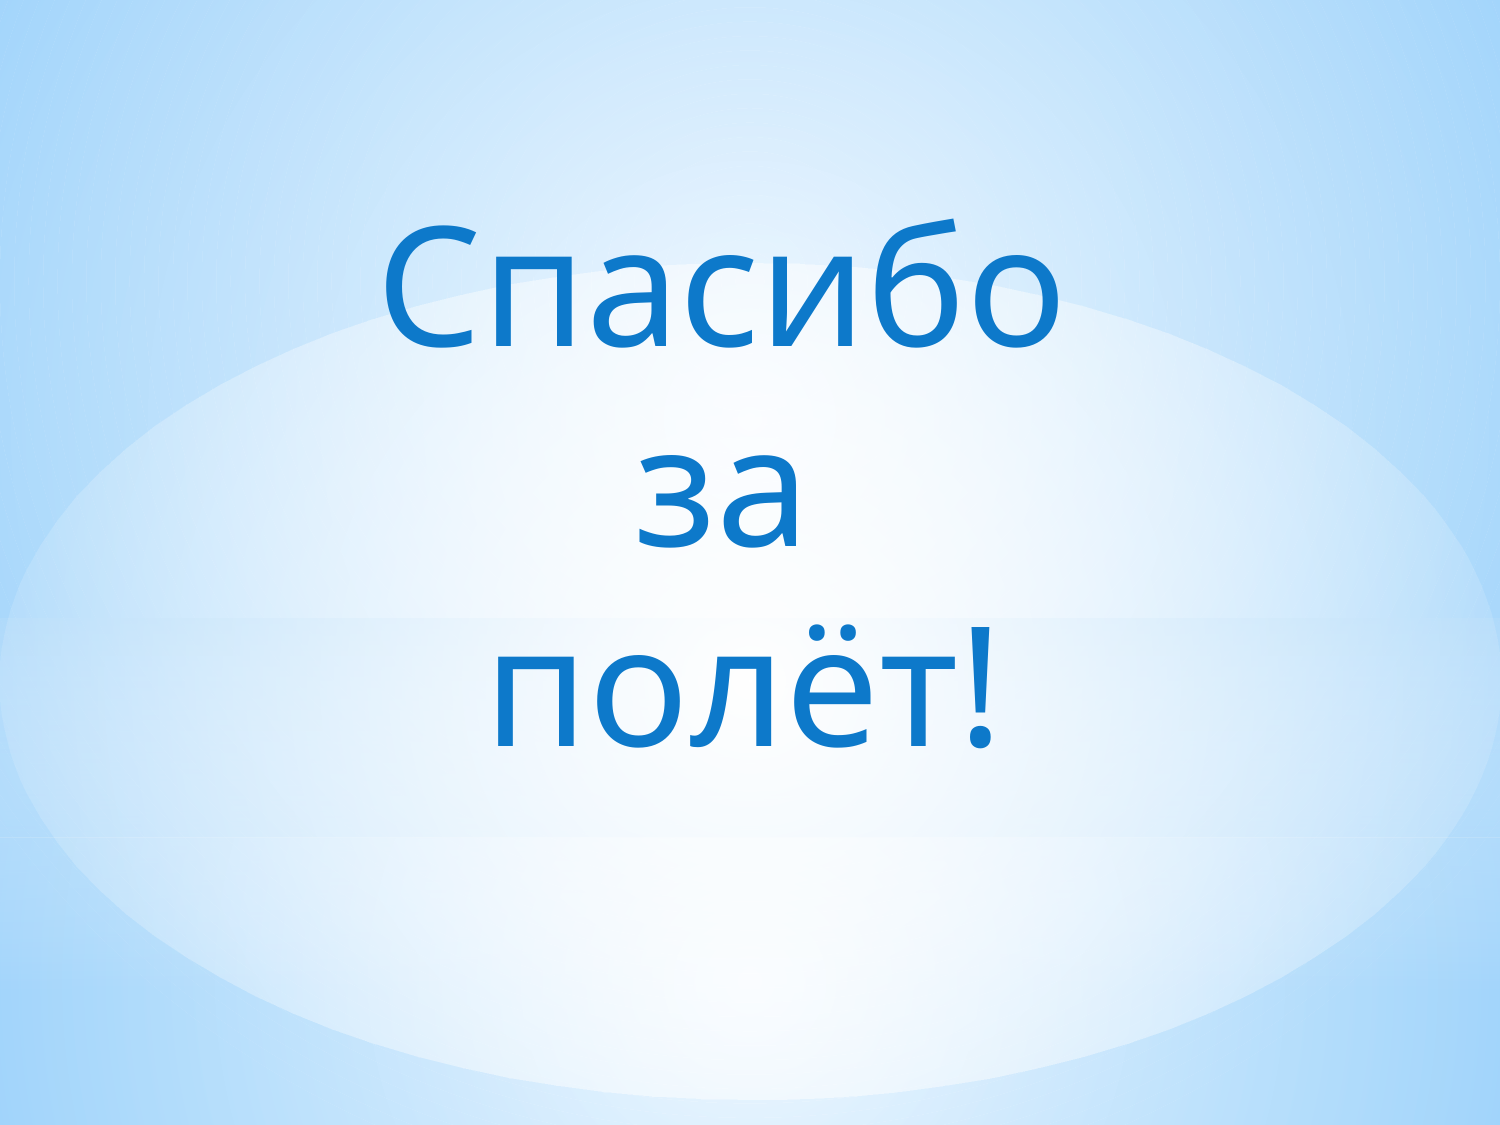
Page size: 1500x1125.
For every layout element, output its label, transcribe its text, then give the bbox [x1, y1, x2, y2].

text_box Спасибо за полёт! [135, 172, 1353, 788]
